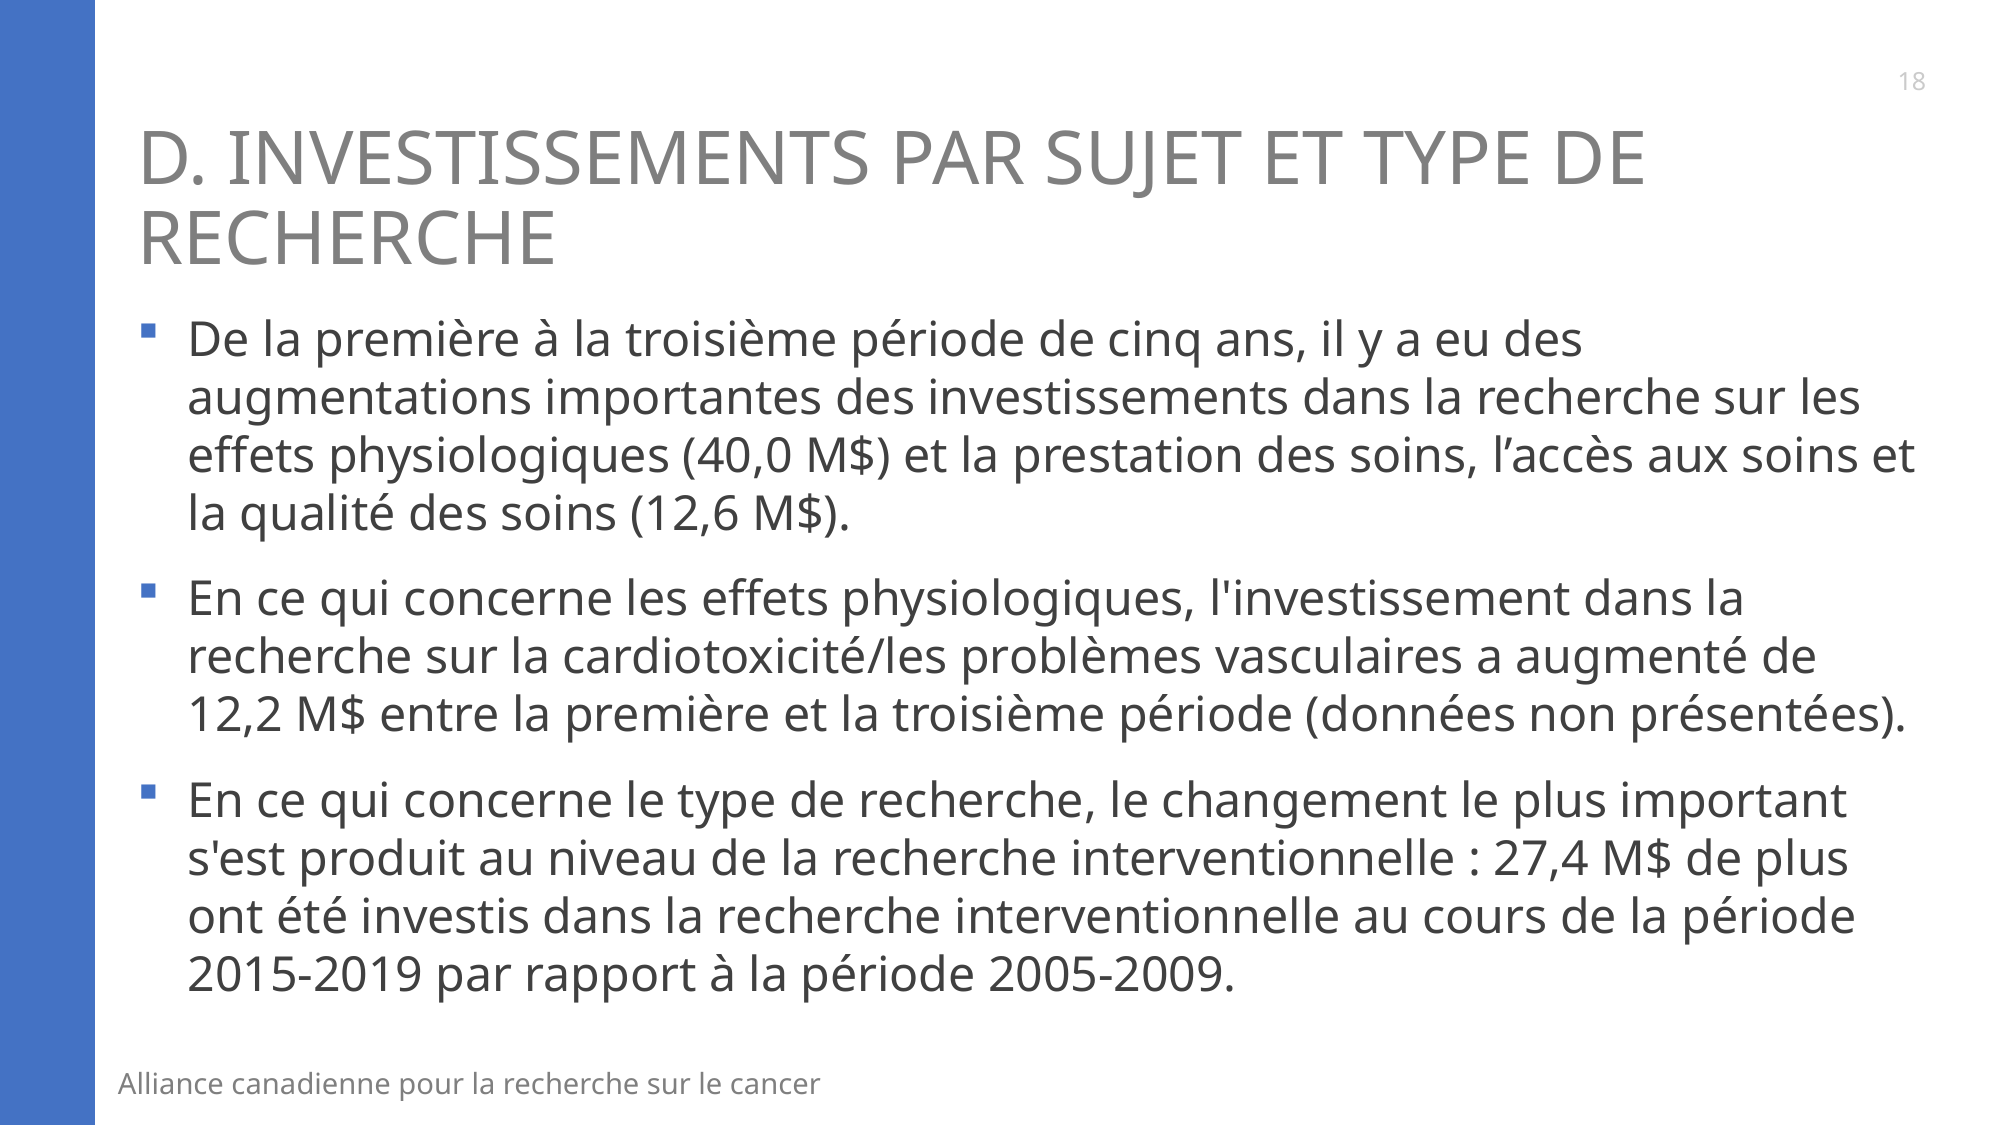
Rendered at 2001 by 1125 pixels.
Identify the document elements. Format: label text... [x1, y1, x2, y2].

title D. Investissements par sujet ET TYPE DE RECHERCHE [122, 112, 1938, 290]
list De la première à la troisième période de cinq ans, il y a eu des augmentations importantes des investissements dans la recherche sur les effets physiologiques (40,0 M$) et la prestation des soins, l’accès aux soins et la qualité des soins (12,6 M$). En ce qui concerne les effets physiologiques, l'investissement dans la recherche sur la cardiotoxicité/les problèmes vasculaires a augmenté de 12,2 M$ entre la première et la troisième période (données non présentées). En ce qui concerne le type de recherche, le changement le plus important s'est produit au niveau de la recherche interventionnelle : 27,4 M$ de plus ont été investis dans la recherche interventionnelle au cours de la période 2015-2019 par rapport à la période 2005-2009. [122, 300, 1942, 1047]
slide_number 18 [1491, 52, 1942, 113]
